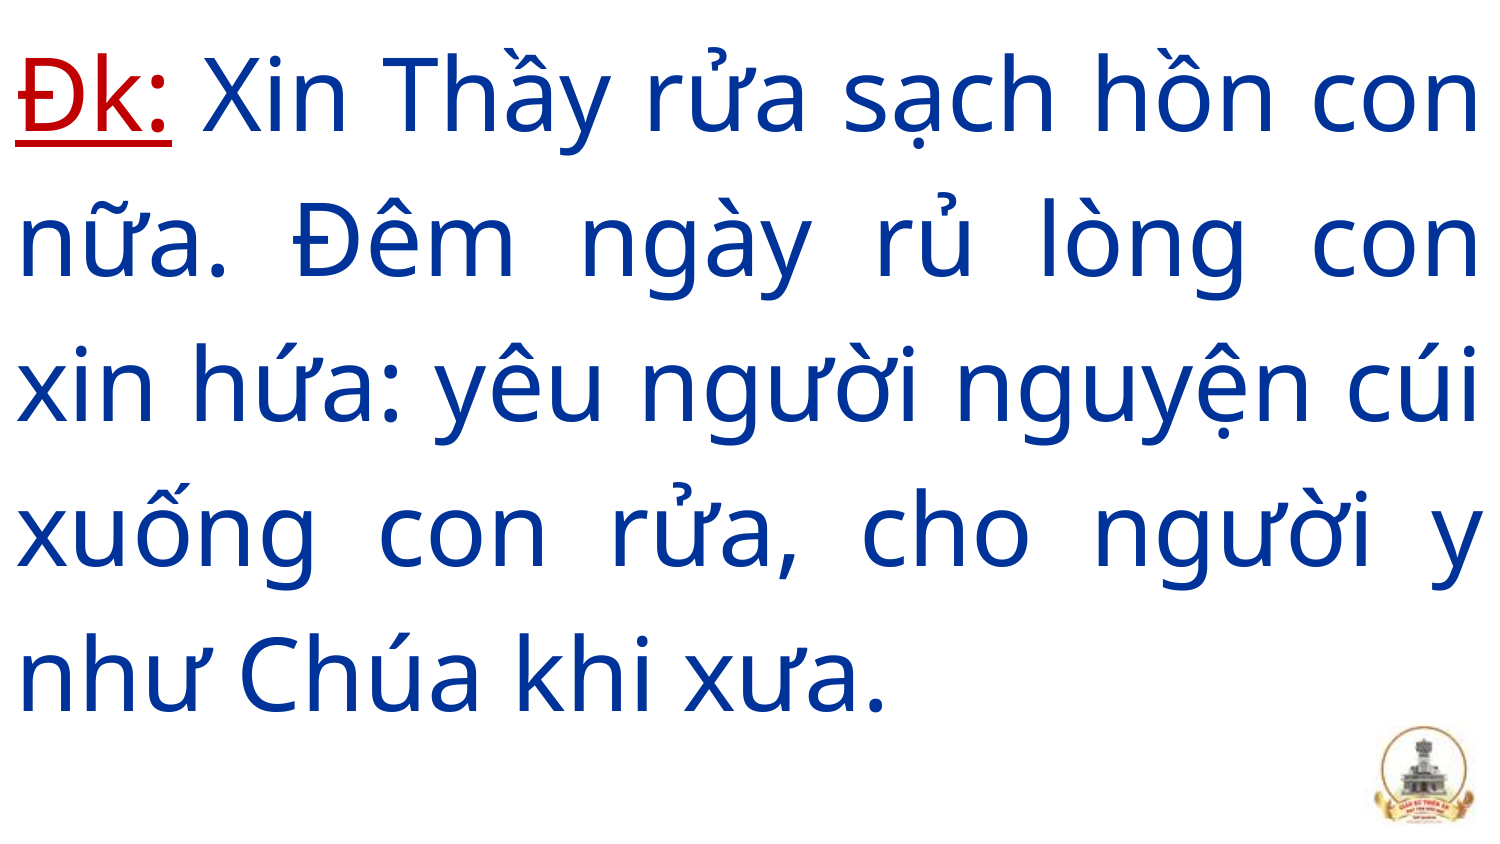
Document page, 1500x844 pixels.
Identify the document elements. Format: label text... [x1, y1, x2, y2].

subtitle Đk: Xin Thầy rửa sạch hồn con nữa. Đêm ngày rủ lòng con xin hứa: yêu người nguyện cúi xuống con rửa, cho người y như Chúa khi xưa. [0, 0, 1500, 844]
